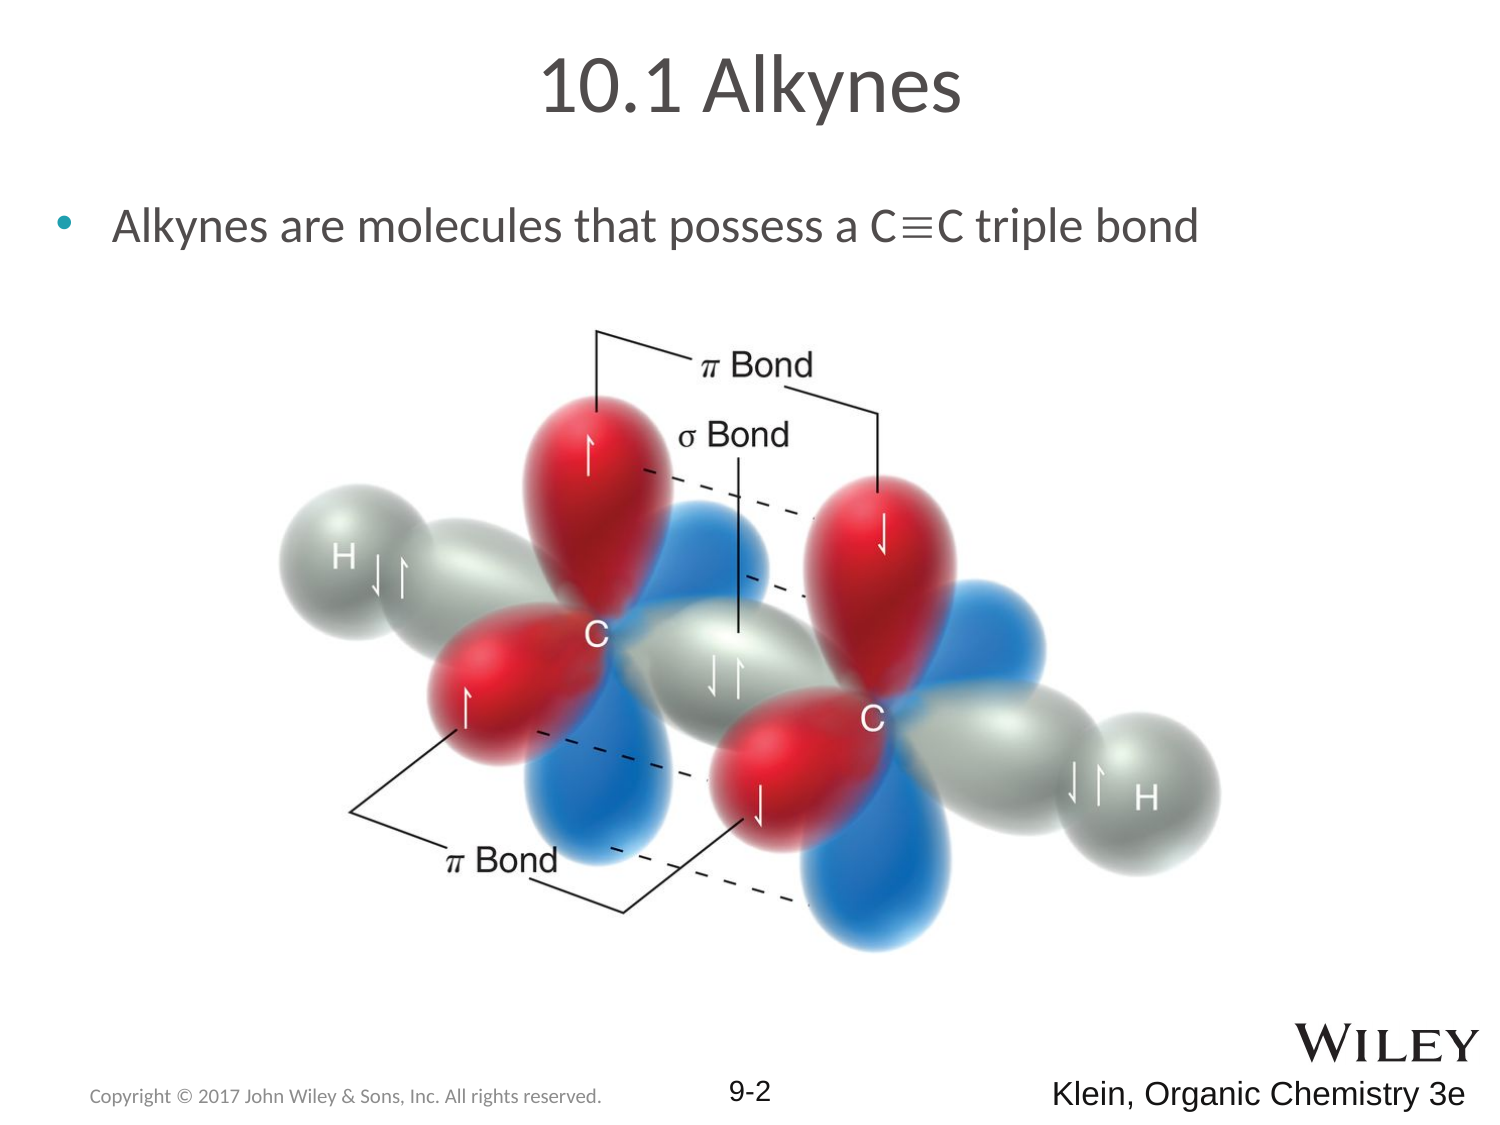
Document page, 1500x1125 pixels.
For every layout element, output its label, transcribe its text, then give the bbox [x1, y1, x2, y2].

slide_number 9-2 [575, 1065, 925, 1125]
picture [276, 328, 1224, 956]
footer Klein, Organic Chemistry 3e [1015, 1065, 1491, 1125]
list Alkynes are molecules that possess a CC triple bond [40, 184, 1467, 1043]
picture [1292, 1021, 1480, 1065]
slide_number Copyright © 2017 John Wiley & Sons, Inc. All rights reserved. [75, 1065, 575, 1125]
title 10.1 Alkynes [74, 2, 1426, 156]
